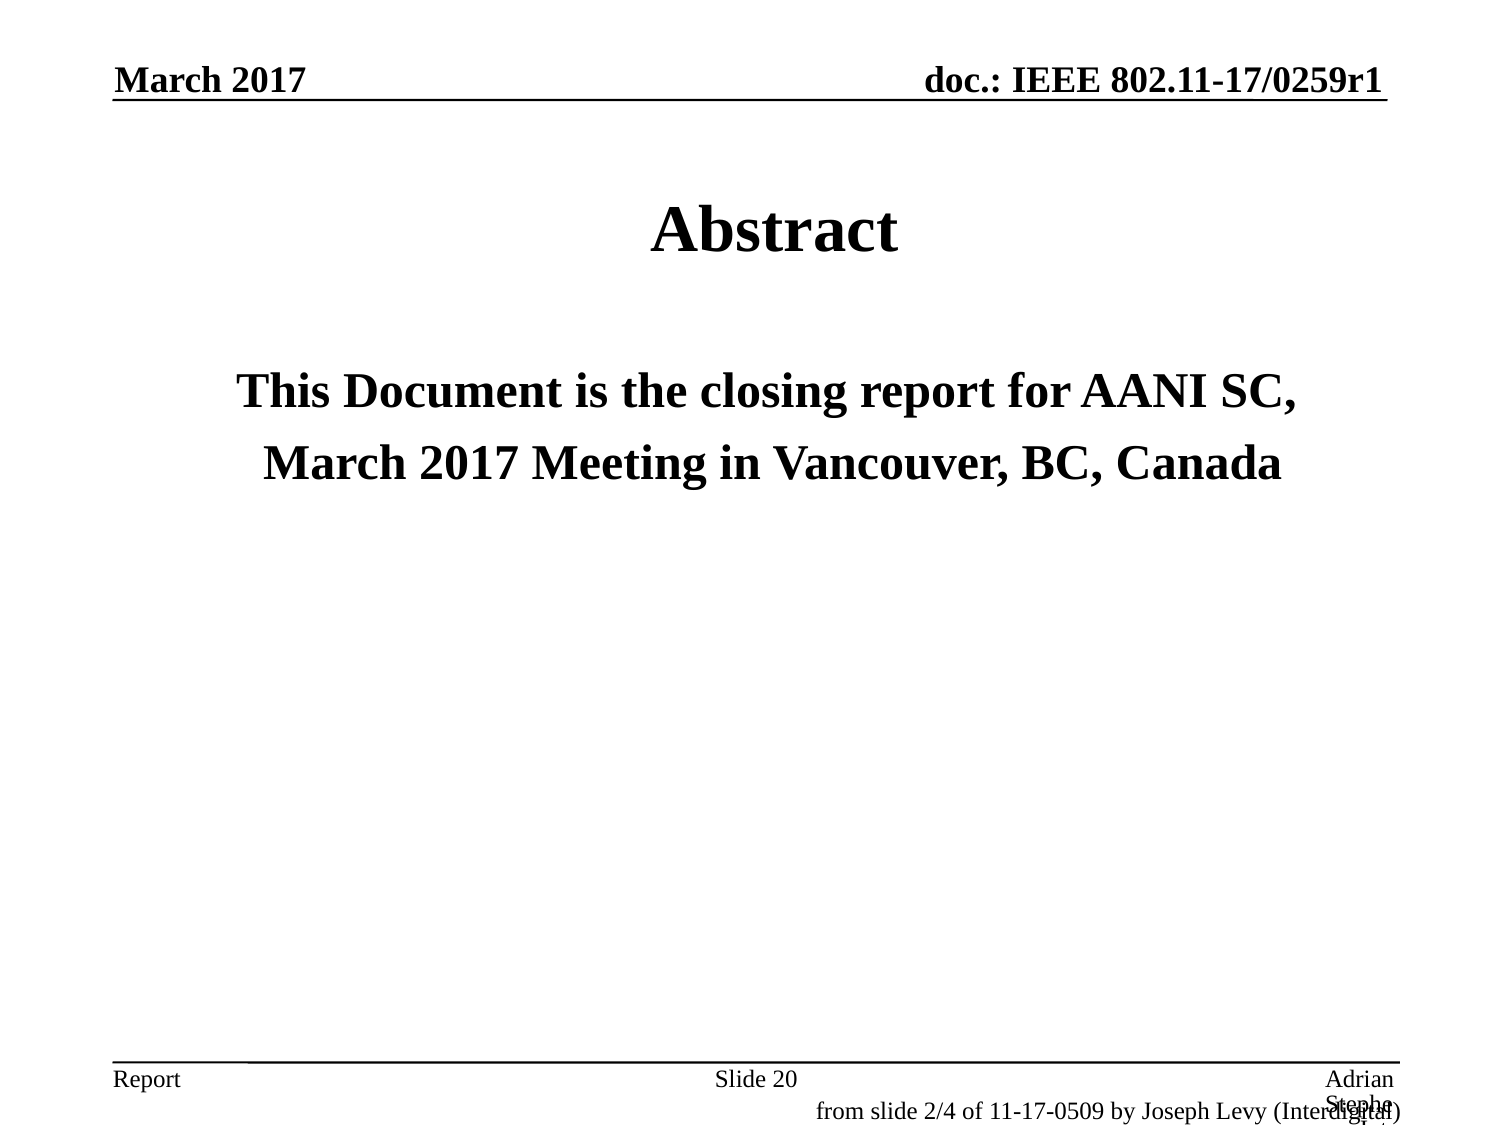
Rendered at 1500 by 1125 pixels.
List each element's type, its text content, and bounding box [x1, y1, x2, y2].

text_box Abstract [113, 118, 1389, 294]
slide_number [114, 54, 374, 101]
text_box Abstract [137, 137, 1413, 313]
text_box from slide 2/4 of 11-17-0509 by Joseph Levy (Interdigital) [343, 1087, 1417, 1125]
slide_number Slide 20 [711, 1061, 801, 1087]
text_box This Document is the closing report for AANI SC, March 2017 Meeting in Vancouver, BC, Canada [135, 349, 1411, 1025]
footer Adrian Stephens, Intel Corporation [1324, 1061, 1402, 1087]
text_box This Document is the closing report for AANI SC, November 2016 Meeting in San Antonio, TX [111, 331, 1387, 1006]
